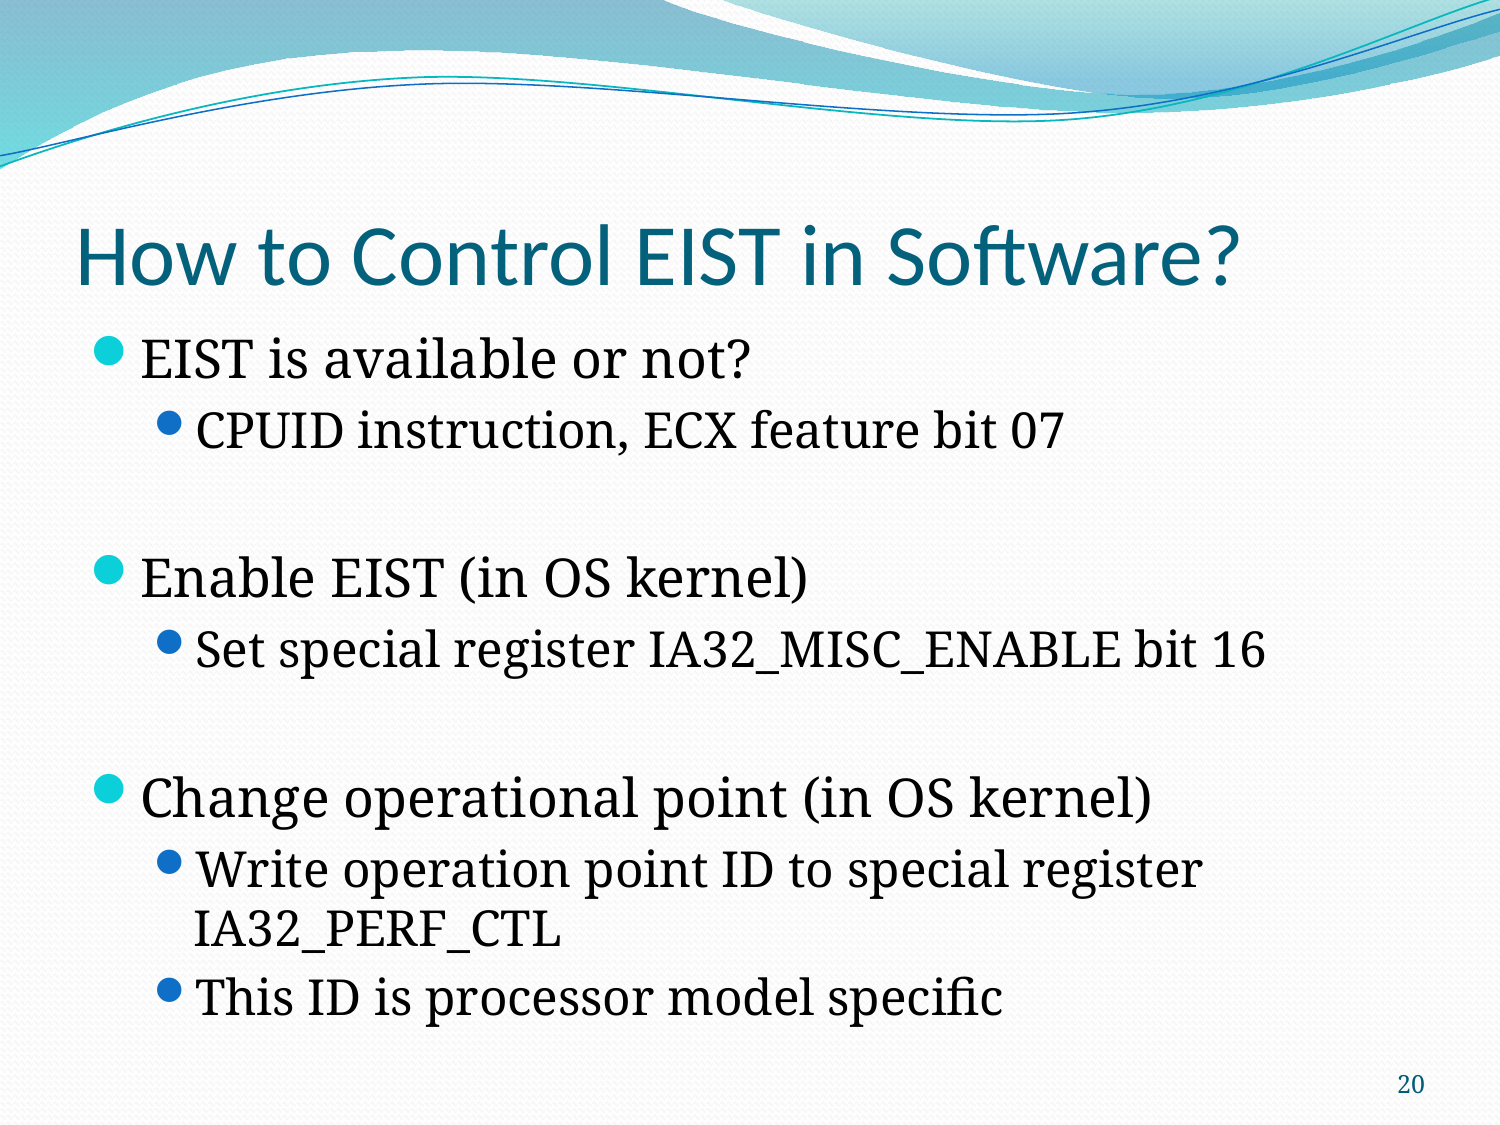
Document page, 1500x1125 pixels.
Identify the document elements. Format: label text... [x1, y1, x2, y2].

slide_number 20 [1299, 1042, 1425, 1103]
list EIST is available or not? CPUID instruction, ECX feature bit 07 Enable EIST (in OS kernel) Set special register IA32_MISC_ENABLE bit 16 Change operational point (in OS kernel) Write operation point ID to special register IA32_PERF_CTL This ID is processor model specific [75, 317, 1425, 1038]
title How to Control EIST in Software? [75, 115, 1425, 303]
